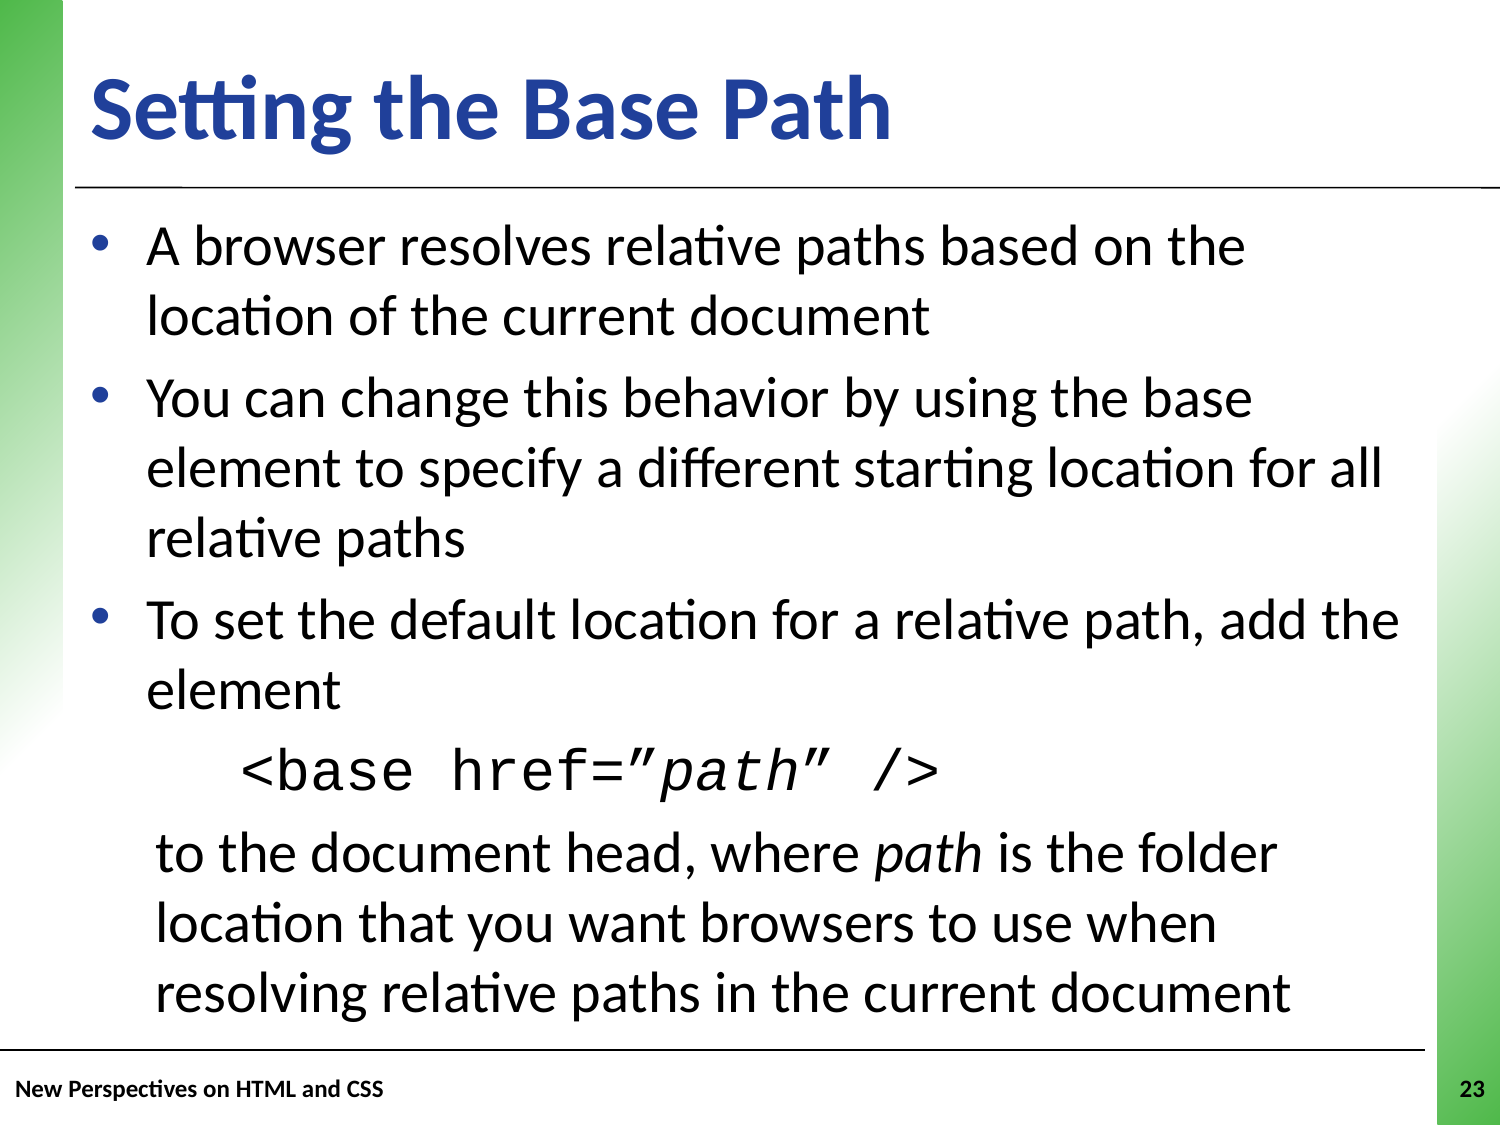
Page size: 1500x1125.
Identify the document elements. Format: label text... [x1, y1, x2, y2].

footer New Perspectives on HTML and CSS [0, 1050, 1350, 1125]
slide_number 23 [1412, 1050, 1500, 1125]
title Setting the Base Path [74, 24, 1438, 181]
list A browser resolves relative paths based on the location of the current document You can change this behavior by using the base element to specify a different starting location for all relative paths To set the default location for a relative path, add the element <base href=”path” /> to the document head, where path is the folder location that you want browsers to use when resolving relative paths in the current document [74, 199, 1426, 1006]
